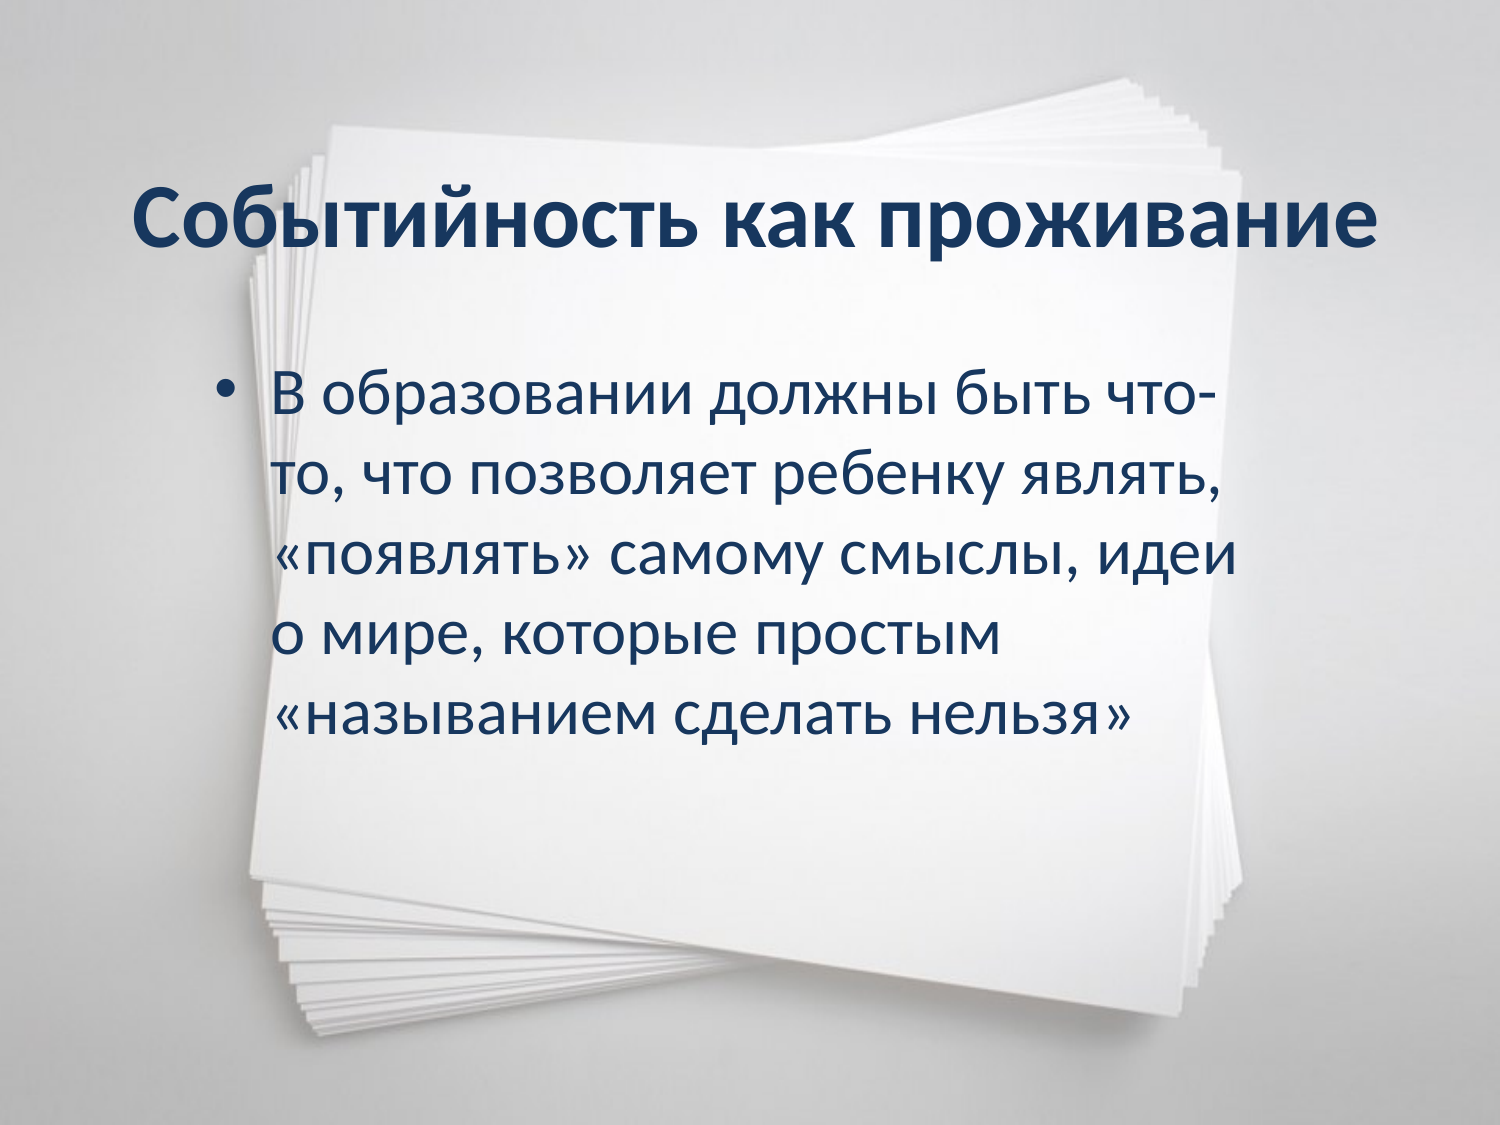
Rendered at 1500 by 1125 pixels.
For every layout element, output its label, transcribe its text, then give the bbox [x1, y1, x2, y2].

list В образовании должны быть что-то, что позволяет ребенку являть, «появлять» самому смыслы, идеи о мире, которые простым «называнием сделать нельзя» [199, 339, 1278, 882]
title Событийность как проживание [82, 117, 1432, 305]
picture [0, 0, 1500, 1125]
